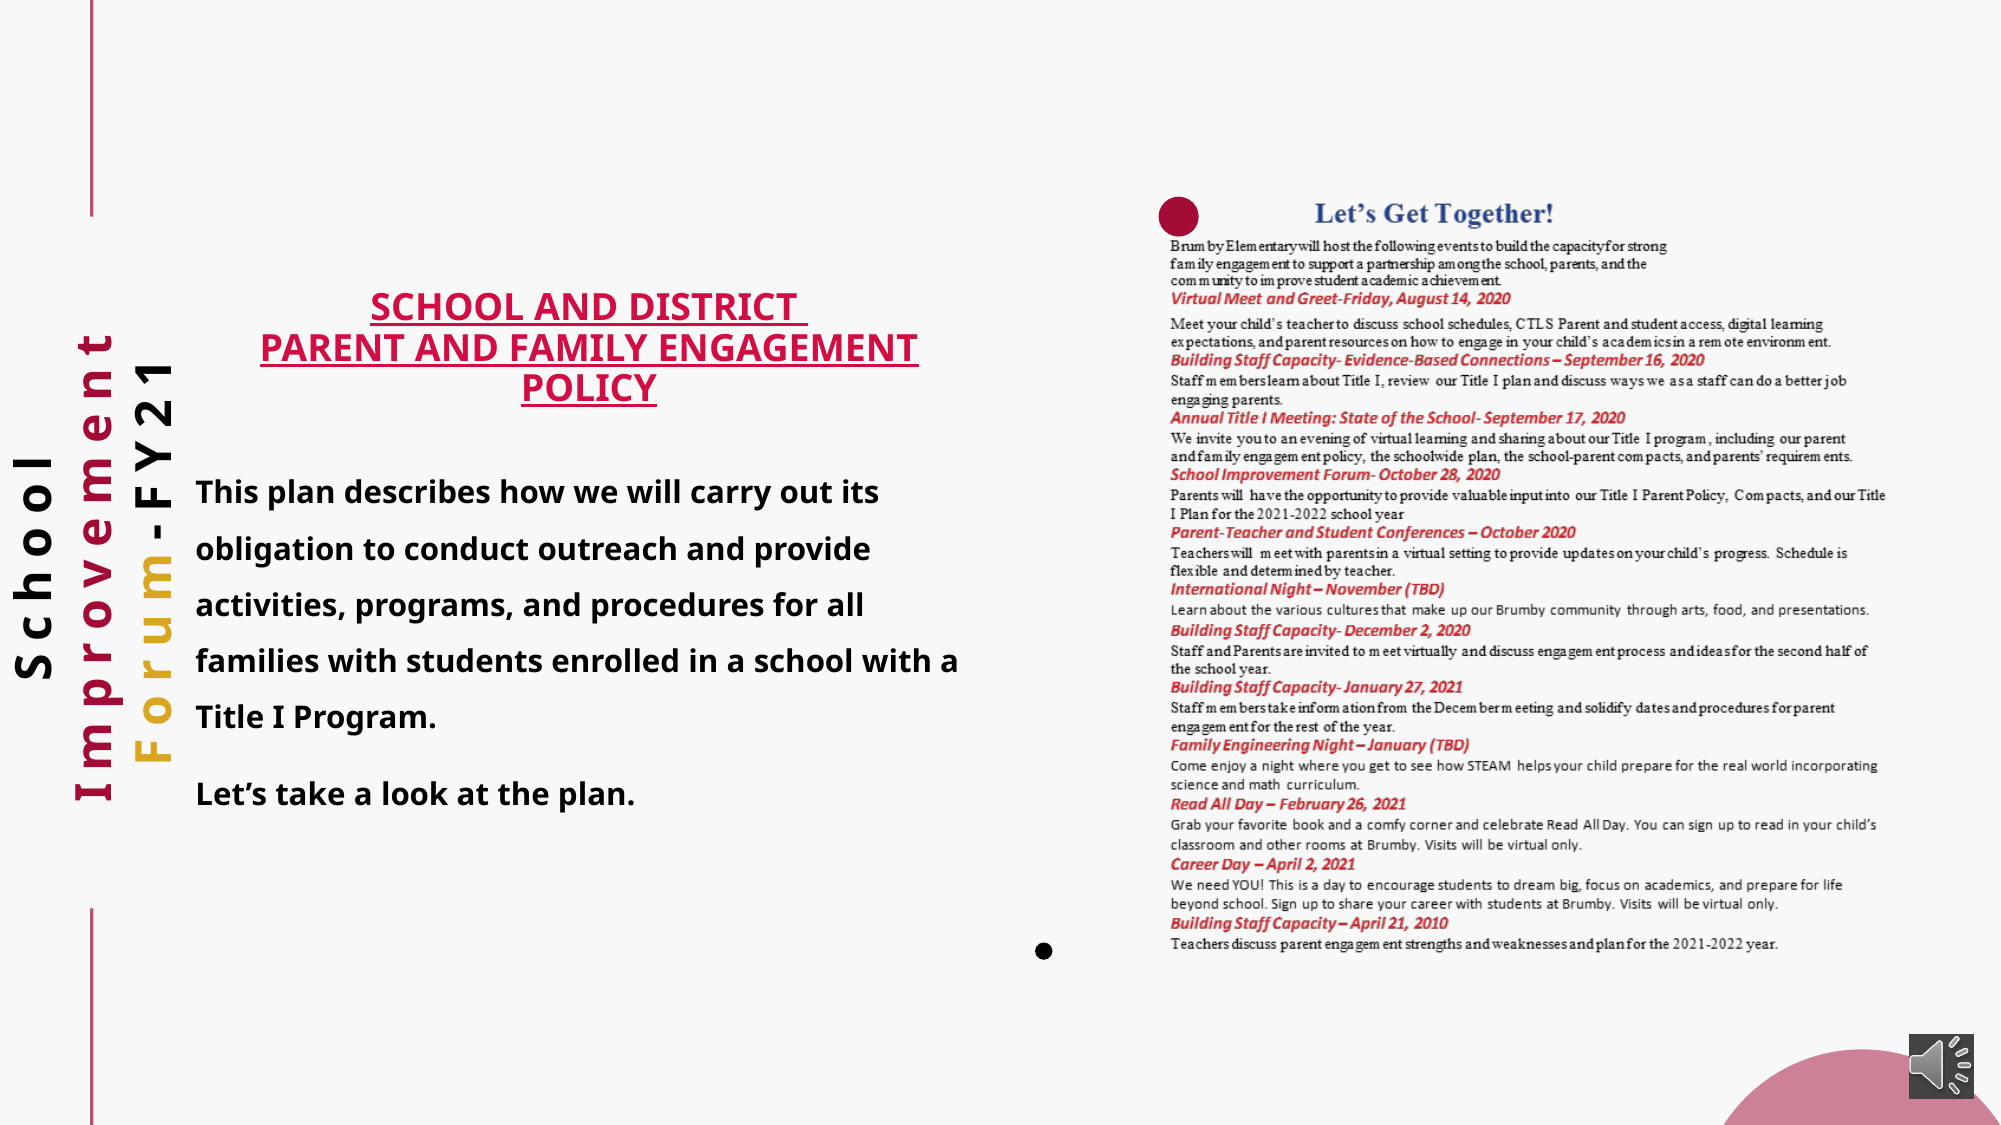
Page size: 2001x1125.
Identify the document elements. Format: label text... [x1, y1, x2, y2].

title School and district Parent and family engagement policy [180, 251, 998, 446]
picture [1908, 1033, 1975, 1100]
picture [1159, 192, 1900, 1113]
list This plan describes how we will carry out its obligation to conduct outreach and provide activities, programs, and procedures for all families with students enrolled in a school with a Title I Program. Let’s take a look at the plan. [180, 446, 998, 1104]
